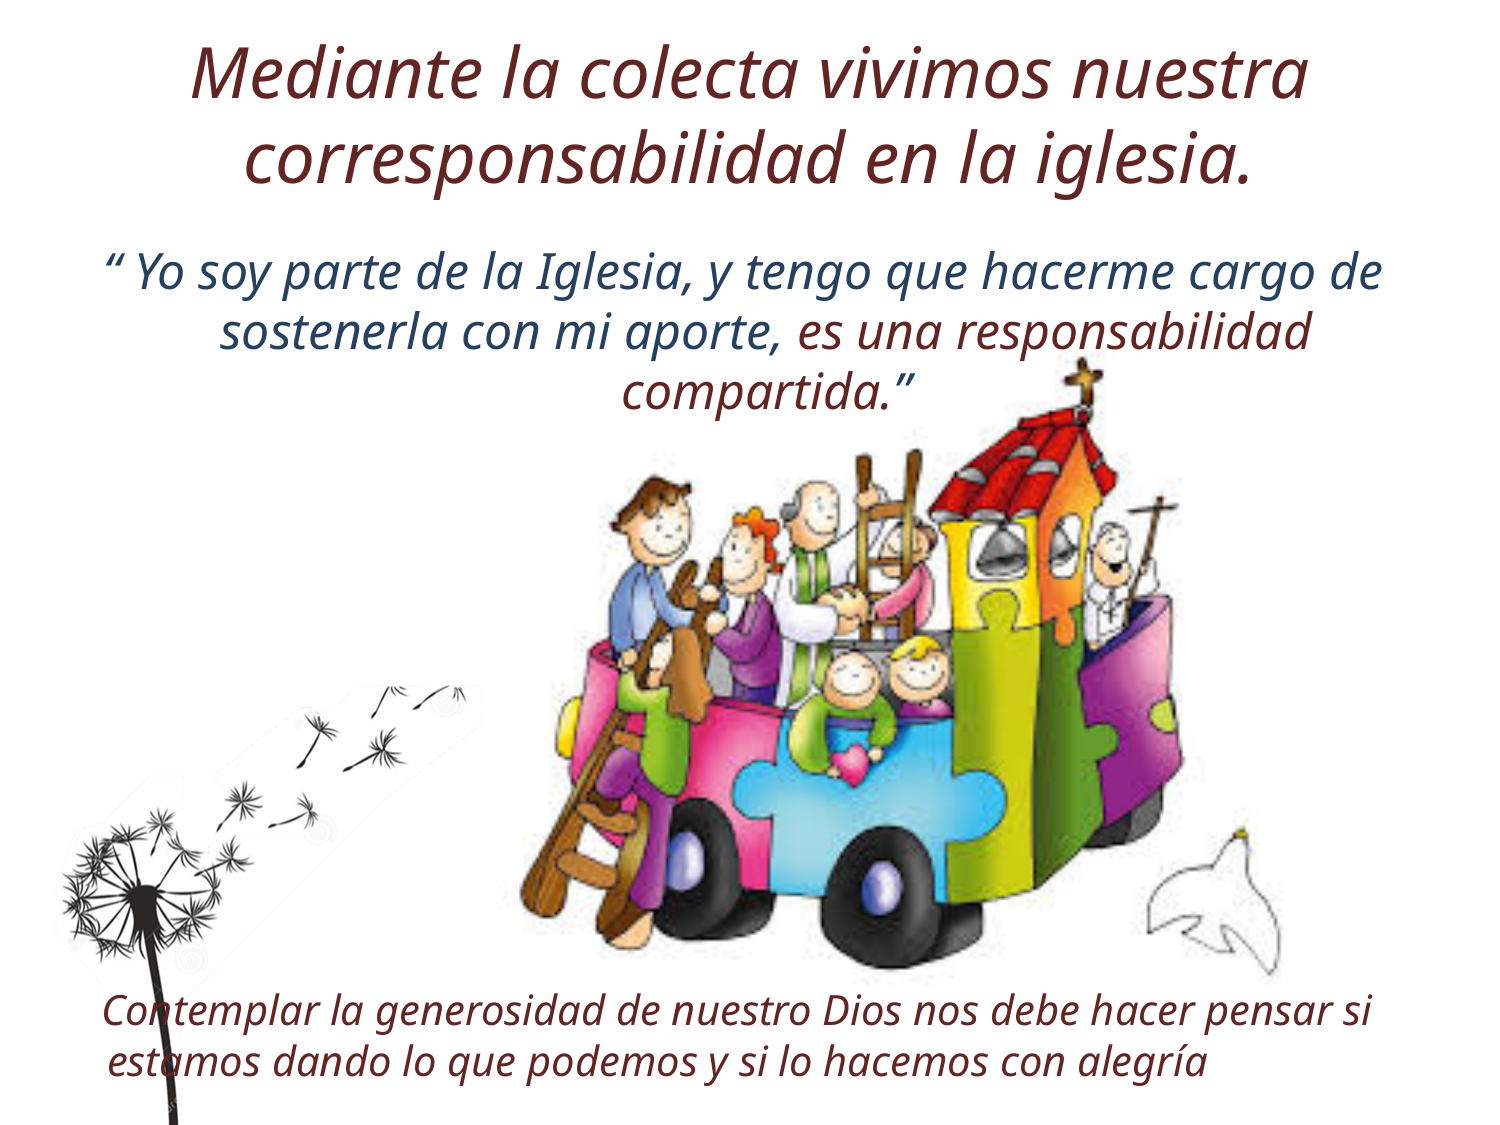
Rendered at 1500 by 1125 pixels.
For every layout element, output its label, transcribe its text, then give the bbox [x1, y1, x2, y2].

text_box Contemplar la generosidad de nuestro Dios nos debe hacer pensar si estamos dando lo que podemos y si lo hacemos con alegría [559, 967, 1500, 1093]
picture [0, 351, 1294, 1125]
list “ Yo soy parte de la Iglesia, y tengo que hacerme cargo de sostenerla con mi aporte, es una responsabilidad compartida.” [29, 231, 1459, 457]
title Mediante la colecta vivimos nuestra corresponsabilidad en la iglesia. [75, 19, 1425, 207]
